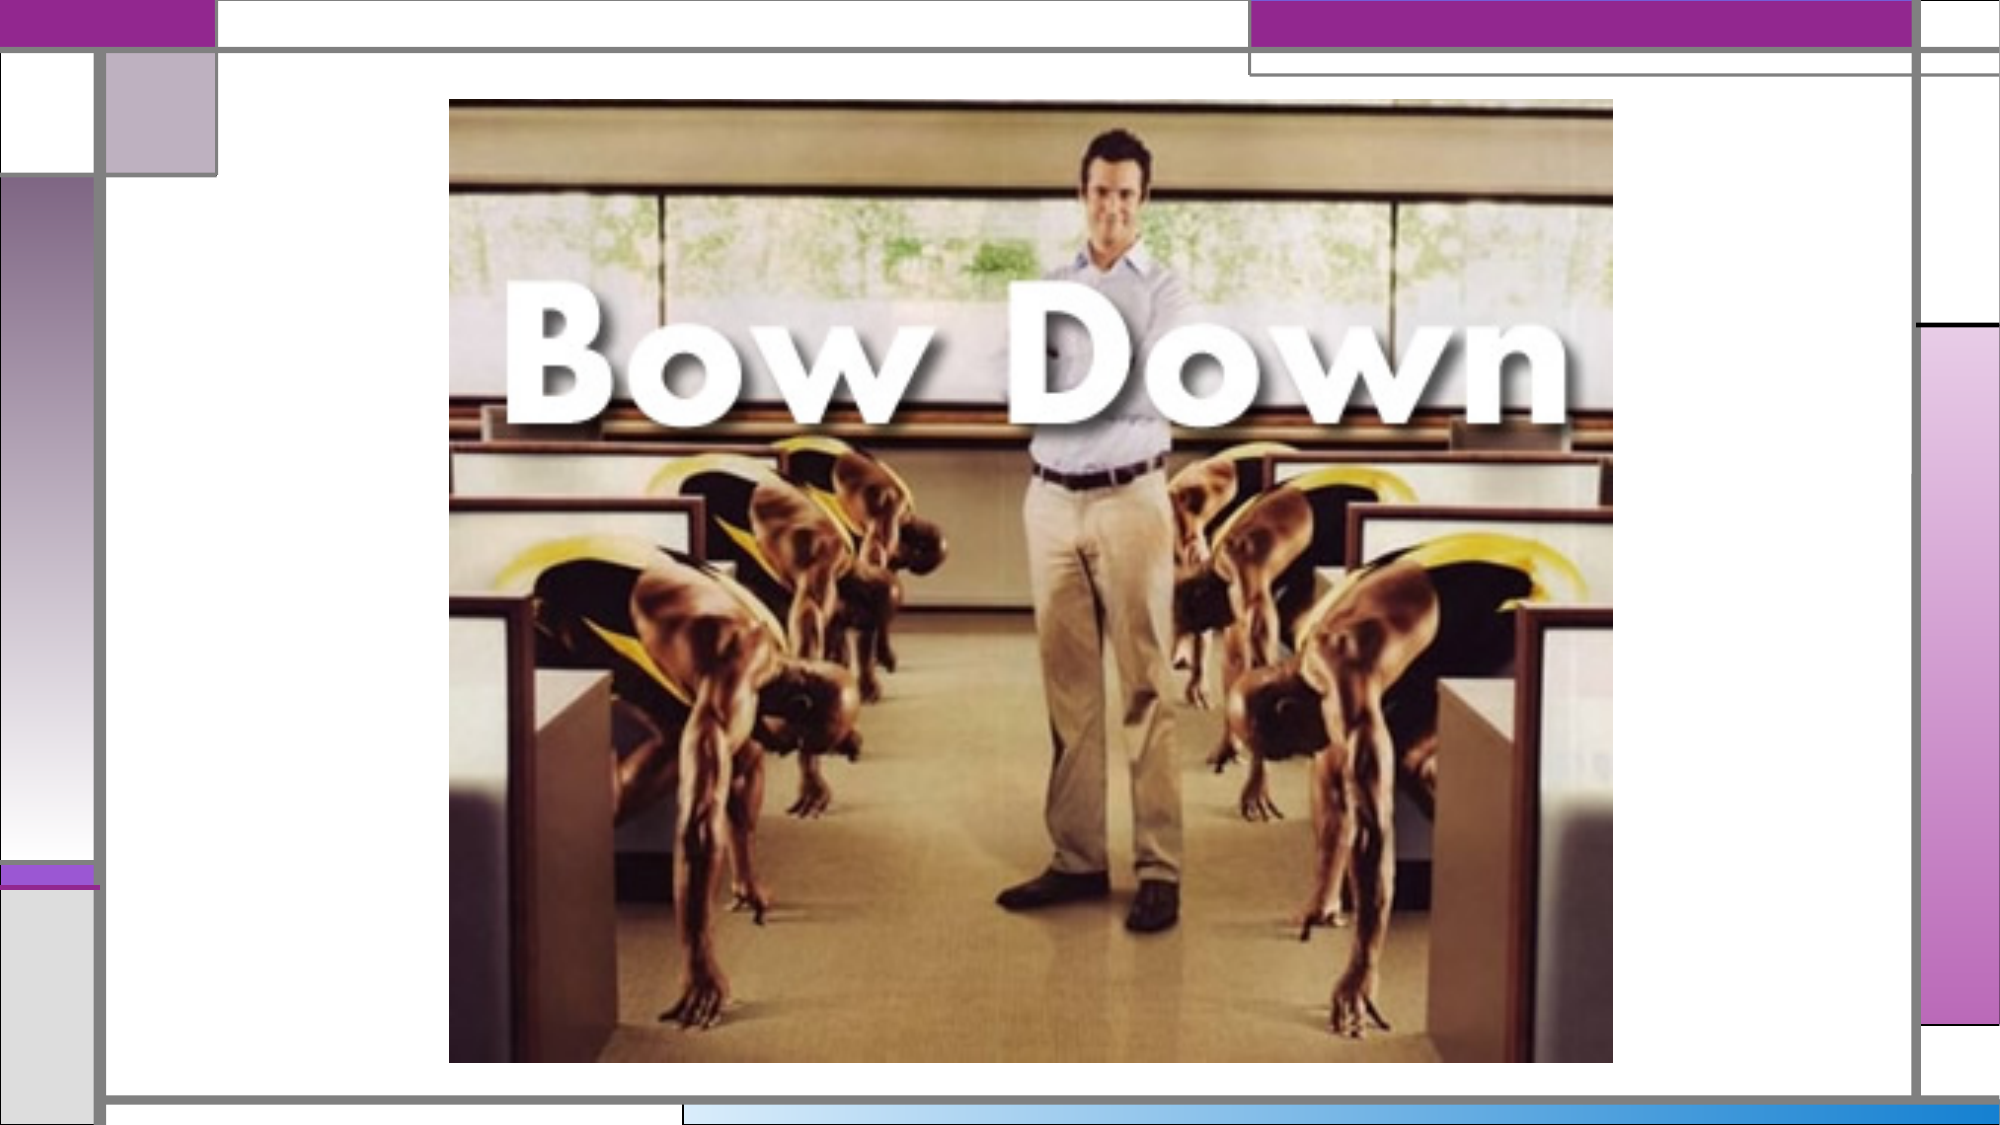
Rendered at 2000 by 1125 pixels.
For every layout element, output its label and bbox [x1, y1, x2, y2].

picture [449, 99, 1613, 1063]
